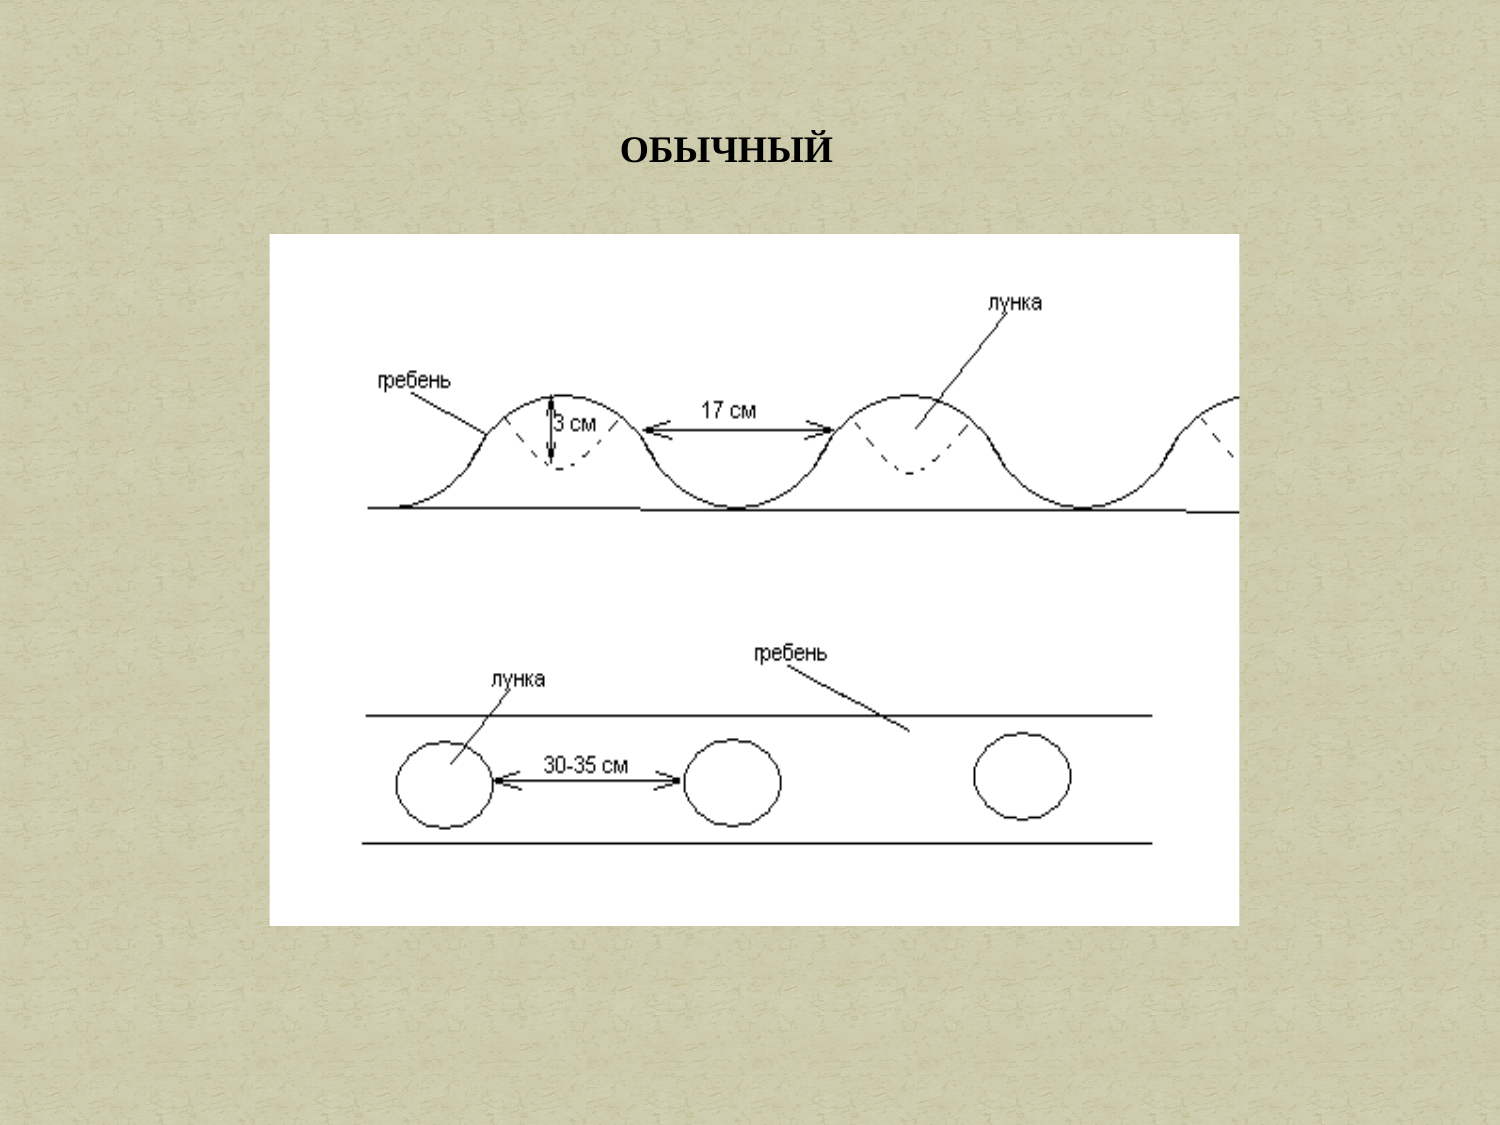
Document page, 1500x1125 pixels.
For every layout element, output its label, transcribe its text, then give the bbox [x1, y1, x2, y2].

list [272, 237, 1238, 924]
text_box ОБЫЧНЫЙ [503, 117, 950, 177]
